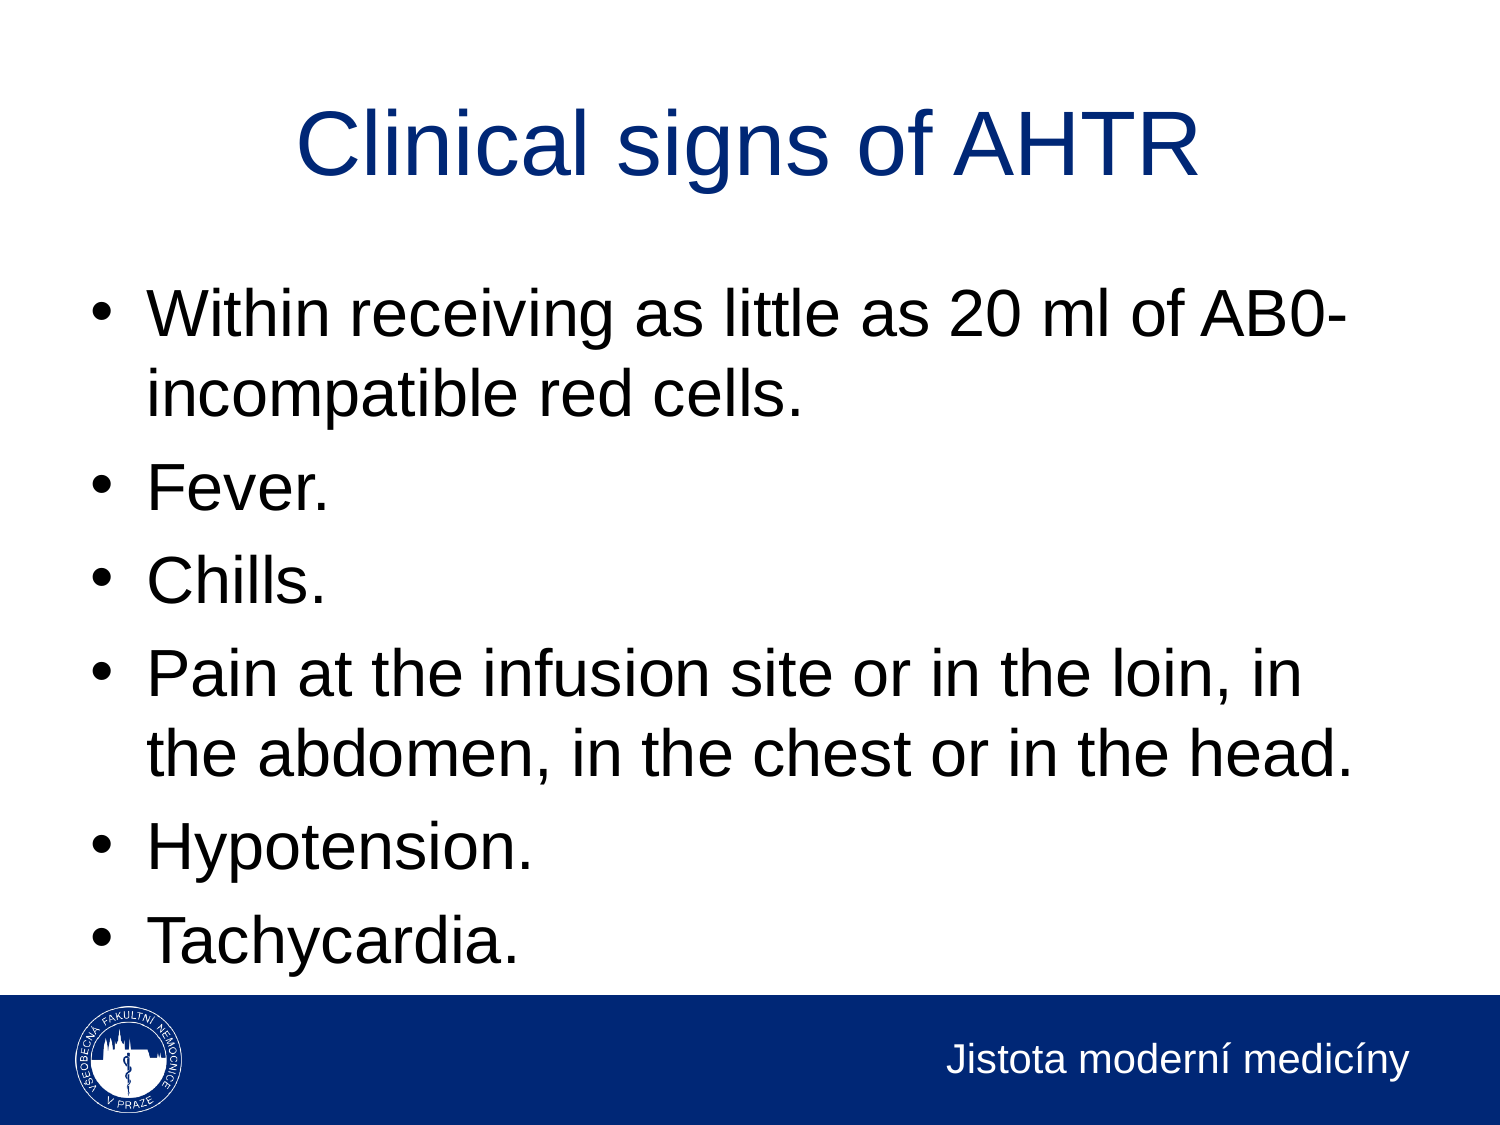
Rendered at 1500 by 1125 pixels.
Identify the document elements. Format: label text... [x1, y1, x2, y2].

picture [75, 1006, 182, 1113]
title Clinical signs of AHTR [75, 45, 1425, 233]
list Within receiving as little as 20 ml of AB0-incompatible red cells. Fever. Chills. Pain at the infusion site or in the loin, in the abdomen, in the chest or in the head. Hypotension. Tachycardia. [75, 262, 1425, 941]
